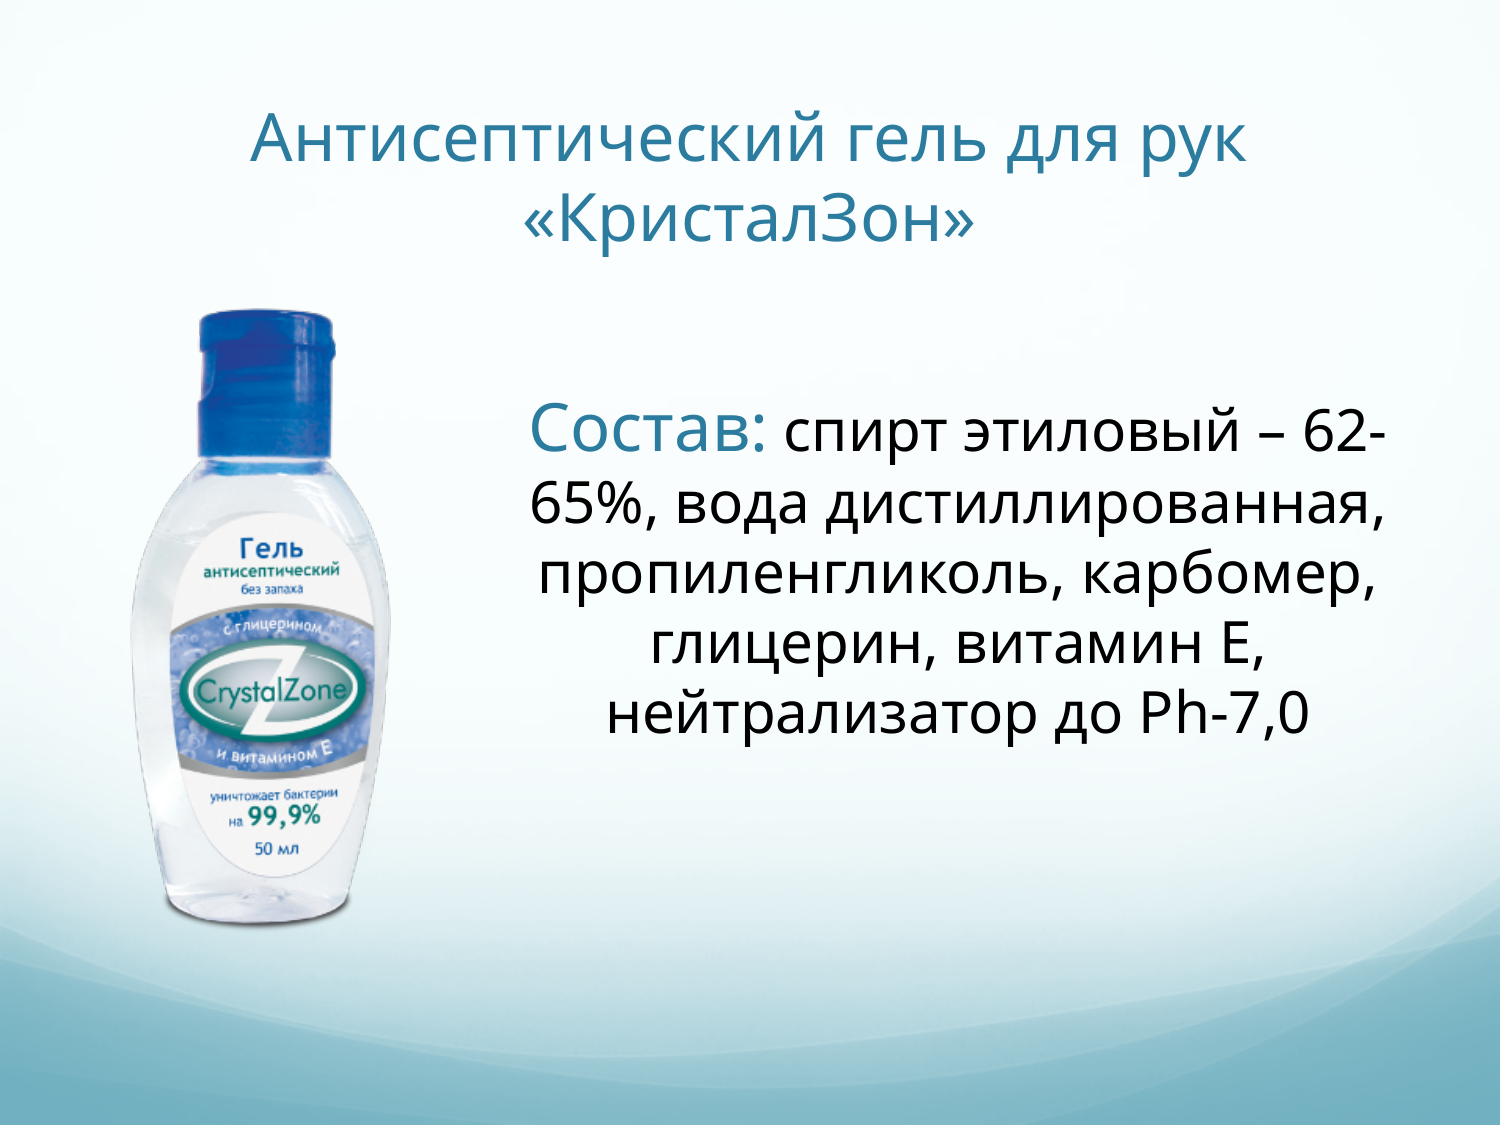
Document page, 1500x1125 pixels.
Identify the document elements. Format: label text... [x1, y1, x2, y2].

title Антисептический гель для рук «КристалЗон» [90, 42, 1410, 263]
text_box Состав: спирт этиловый – 62-65%, вода дистиллированная, пропиленгликоль, карбомер, глицерин, витамин Е, нейтрализатор до Ph-7,0 [949, 377, 1410, 753]
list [0, 261, 929, 973]
